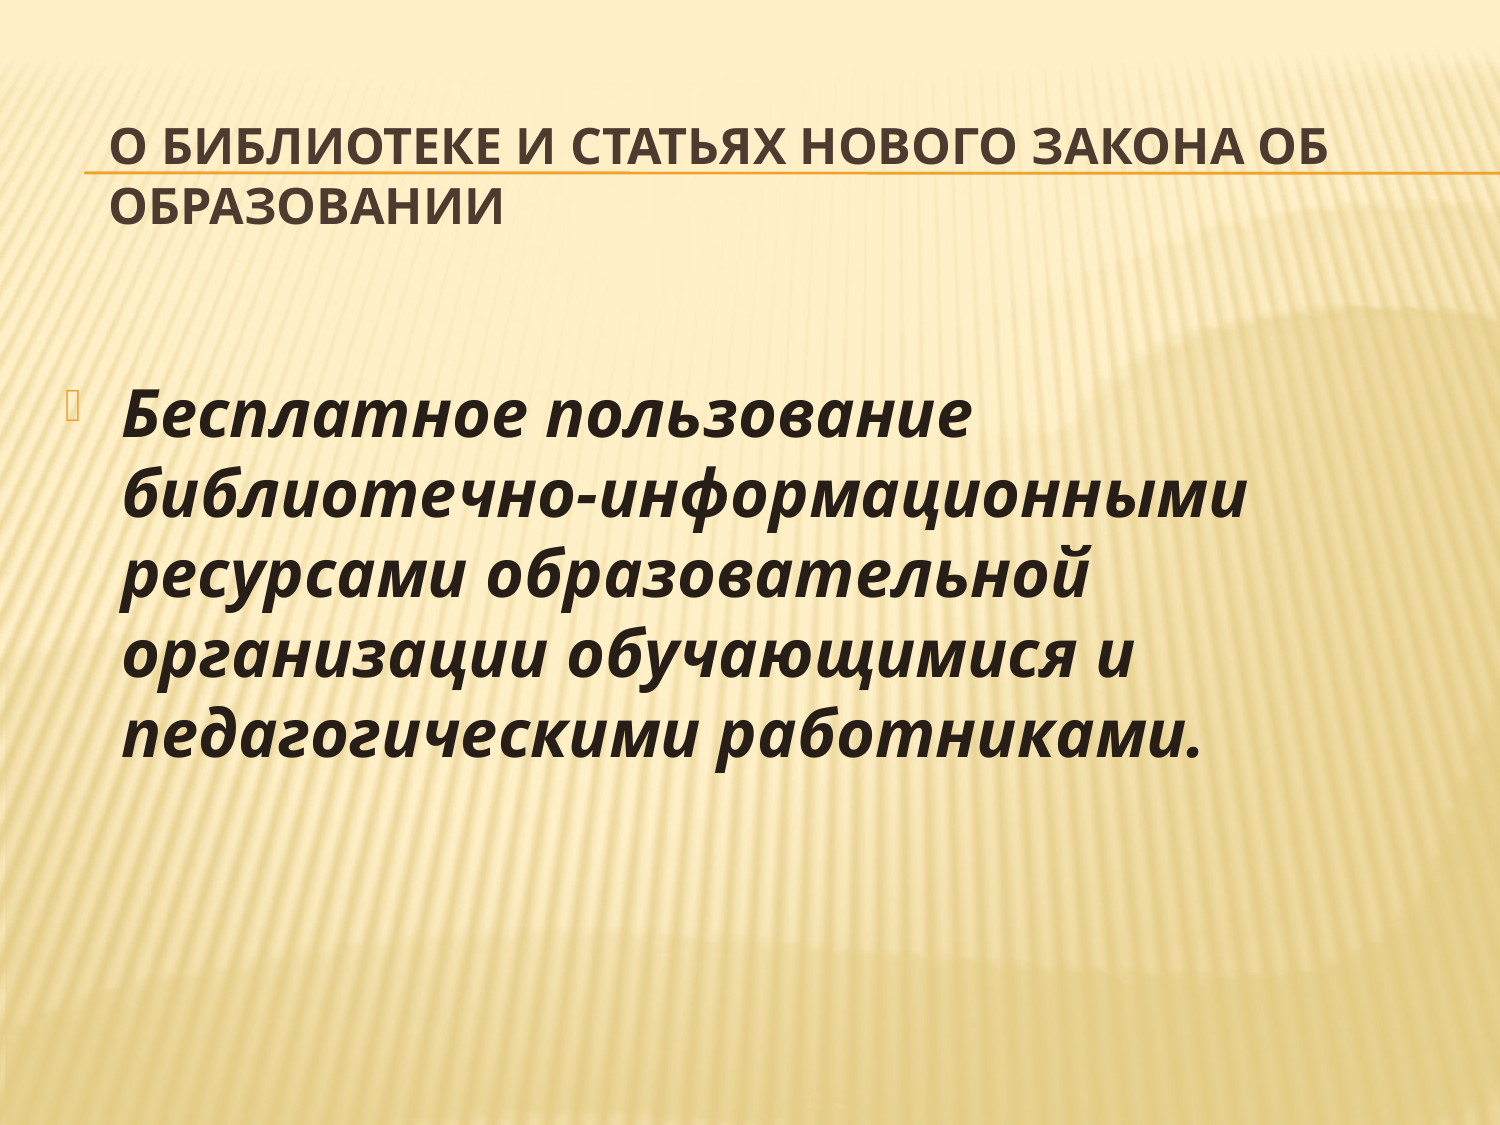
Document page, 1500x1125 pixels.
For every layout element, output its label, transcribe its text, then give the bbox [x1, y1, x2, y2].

title О БИБЛИОТЕКЕ И СТАТЬЯХ НОВОГО ЗАКОНА ОБ ОБРАЗОВАНИИ [93, 105, 1472, 243]
list Бесплатное пользование библиотечно-информационными ресурсами образовательной организации обучающимися и педагогическими работниками. [50, 363, 1475, 998]
